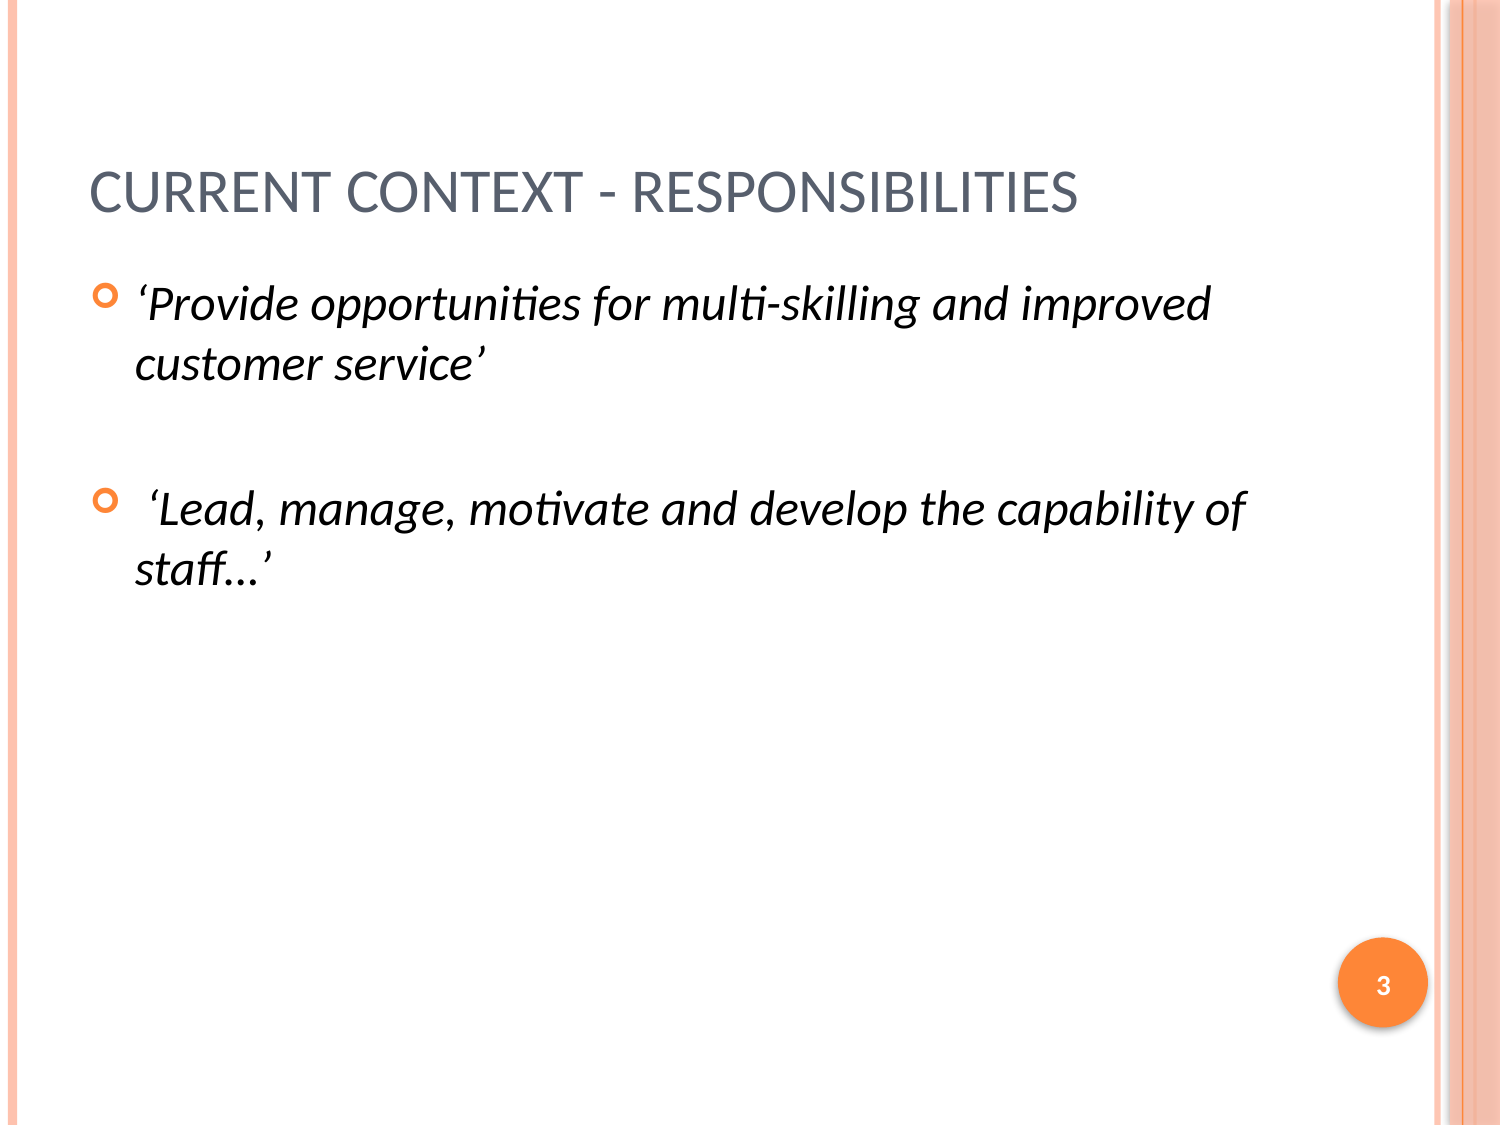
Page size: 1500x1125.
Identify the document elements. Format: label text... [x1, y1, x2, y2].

list ‘Provide opportunities for multi-skilling and improved customer service’ ‘Lead, manage, motivate and develop the capability of staff…’ [75, 262, 1300, 1062]
slide_number 3 [1333, 940, 1434, 1027]
title Current context - responsibilities [75, 45, 1300, 233]
